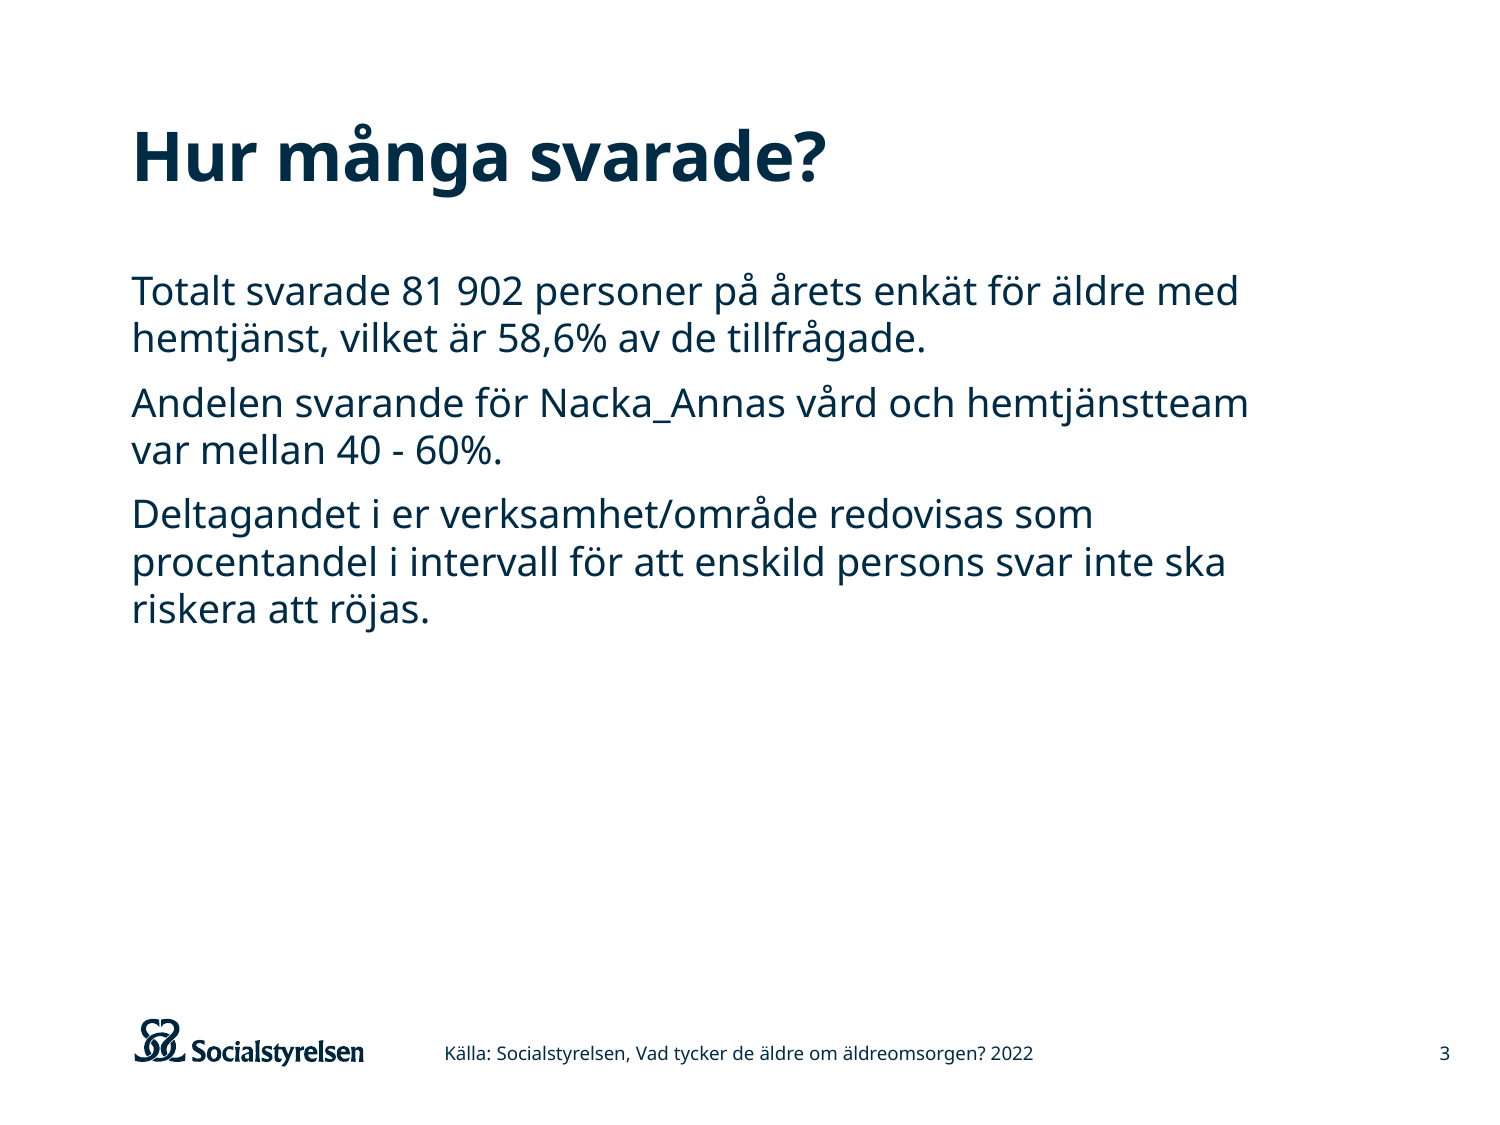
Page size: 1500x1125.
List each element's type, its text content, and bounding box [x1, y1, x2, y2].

footer Källa: Socialstyrelsen, Vad tycker de äldre om äldreomsorgen? 2022 [444, 1032, 1110, 1077]
slide_number 3 [1379, 1032, 1451, 1077]
list Totalt svarade 81 902 personer på årets enkät för äldre med hemtjänst, vilket är 58,6% av de tillfrågade. Andelen svarande för Nacka_Annas vård och hemtjänstteam var mellan 40 - 60%. Deltagandet i er verksamhet/område redovisas som procentandel i intervall för att enskild persons svar inte ska riskera att röjas. [131, 265, 1274, 875]
title Hur många svarade? [131, 112, 1272, 265]
